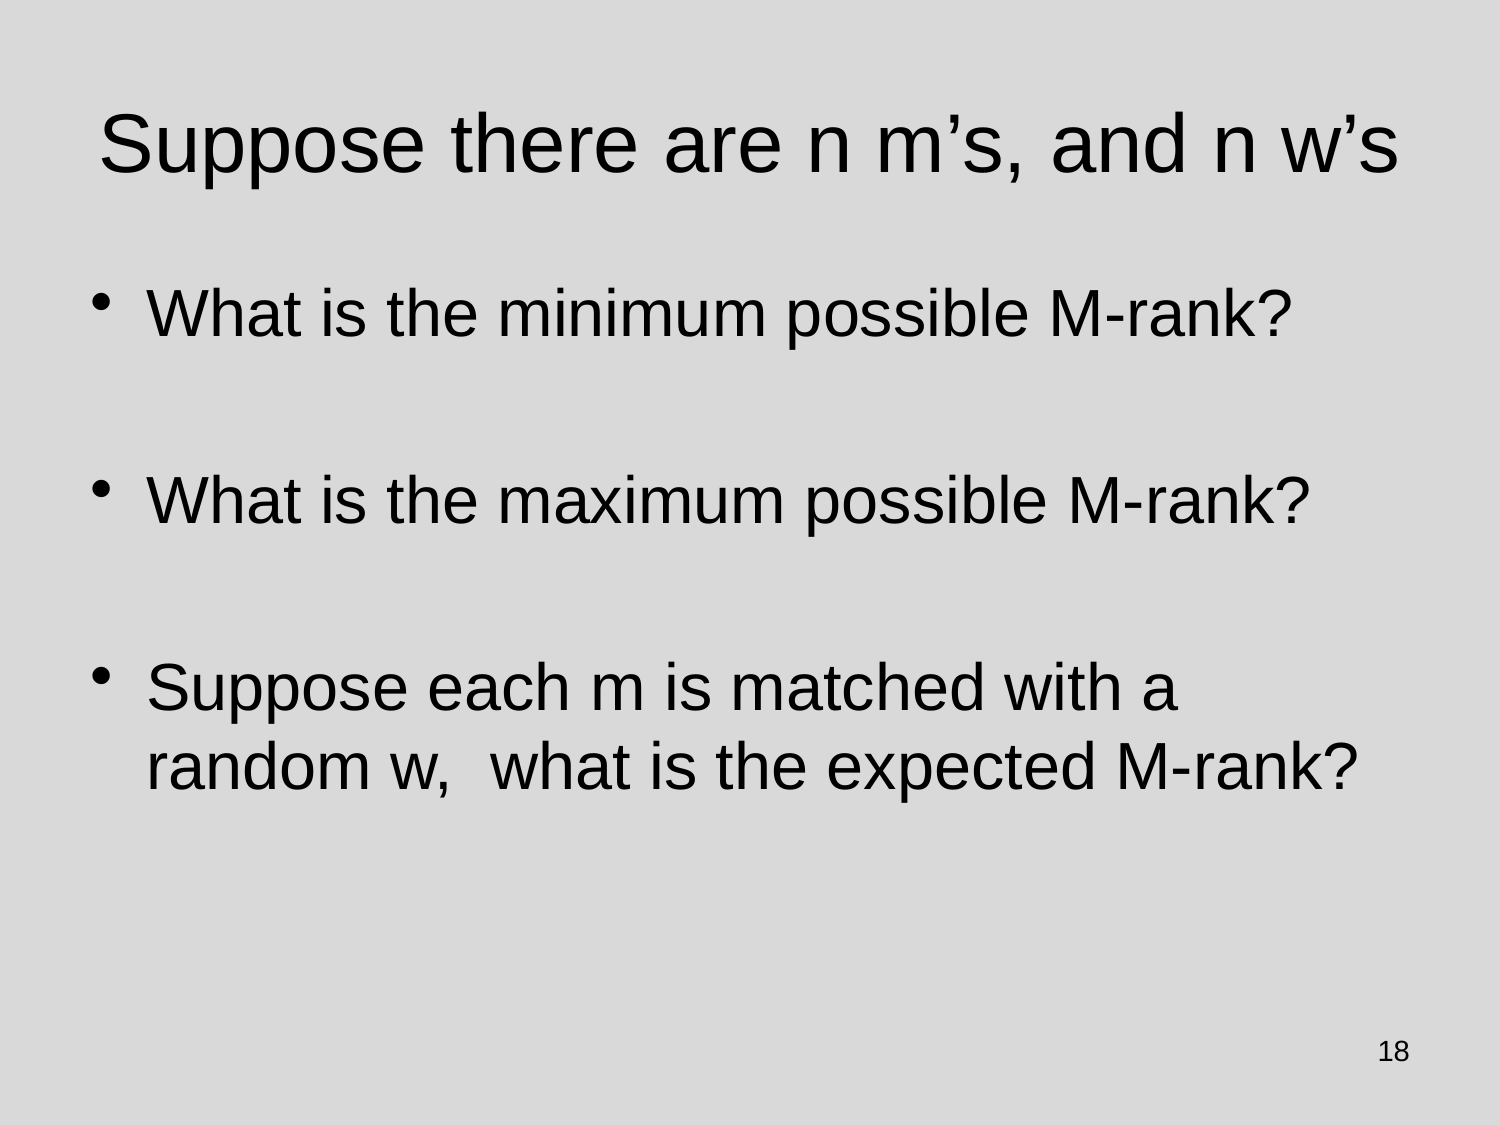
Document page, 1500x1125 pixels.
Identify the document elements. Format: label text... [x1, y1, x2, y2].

slide_number 18 [1074, 1024, 1426, 1103]
list What is the minimum possible M-rank? What is the maximum possible M-rank? Suppose each m is matched with a random w, what is the expected M-rank? [75, 262, 1425, 1005]
title Suppose there are n m’s, and n w’s [75, 45, 1425, 233]
